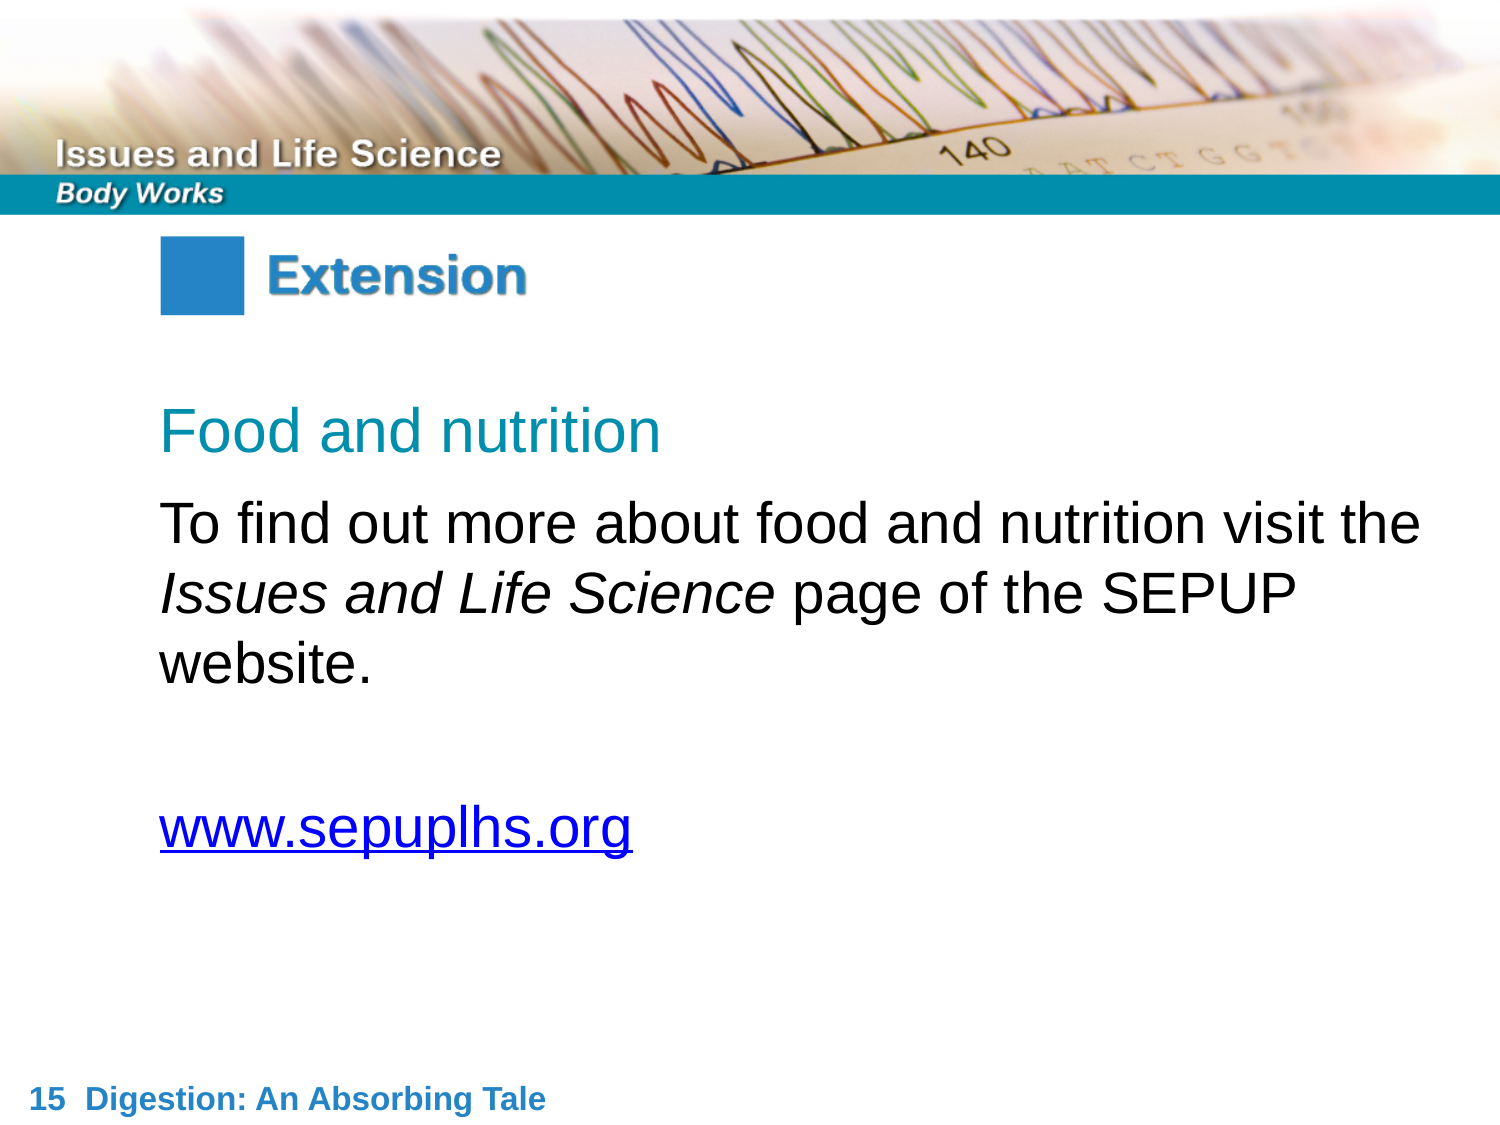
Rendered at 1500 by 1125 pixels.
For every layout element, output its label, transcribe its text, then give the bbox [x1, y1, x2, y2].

list To find out more about food and nutrition visit the Issues and Life Science page of the SEPUP website. www.sepuplhs.org [144, 478, 1443, 1077]
picture [0, 0, 1500, 354]
list Food and nutrition [144, 383, 1443, 478]
